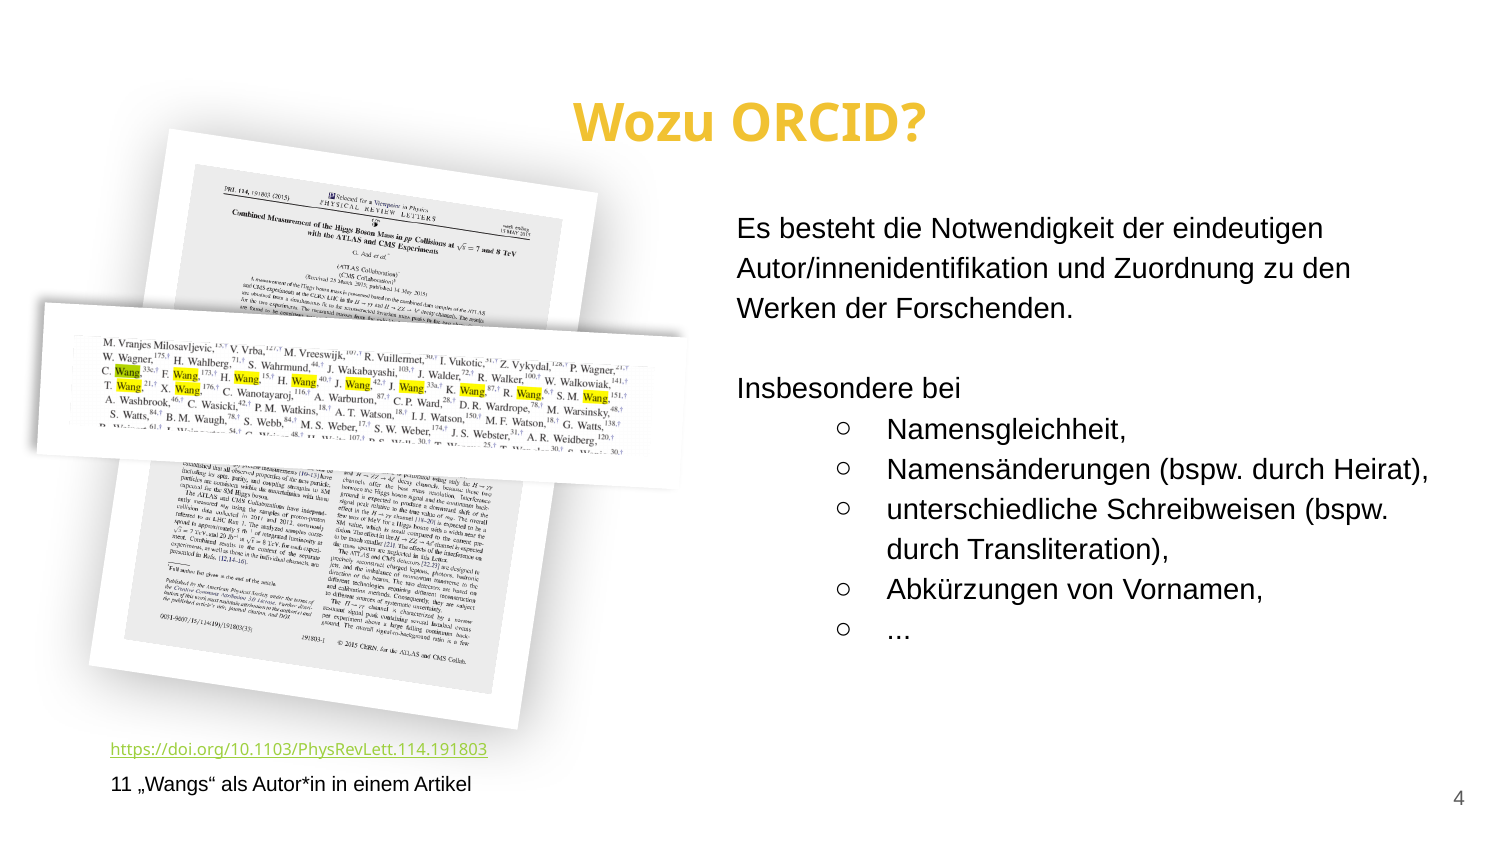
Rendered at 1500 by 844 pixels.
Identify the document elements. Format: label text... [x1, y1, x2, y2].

text_box 11 „Wangs“ als Autor*in in einem Artikel [99, 765, 630, 802]
slide_number 4 [1389, 764, 1480, 830]
picture [70, 165, 654, 693]
title Wozu ORCID? [51, 72, 1449, 167]
text_box https://doi.org/10.1103/PhysRevLett.114.191803 [99, 733, 538, 764]
list Es besteht die Notwendigkeit der eindeutigen Autor/innenidentifikation und Zuordnung zu den Werken der Forschenden. Insbesondere bei Namensgleichheit, Namensänderungen (bspw. durch Heirat), unterschiedliche Schreibweisen (bspw. durch Transliteration), Abkürzungen von Vornamen, ... [721, 189, 1449, 750]
